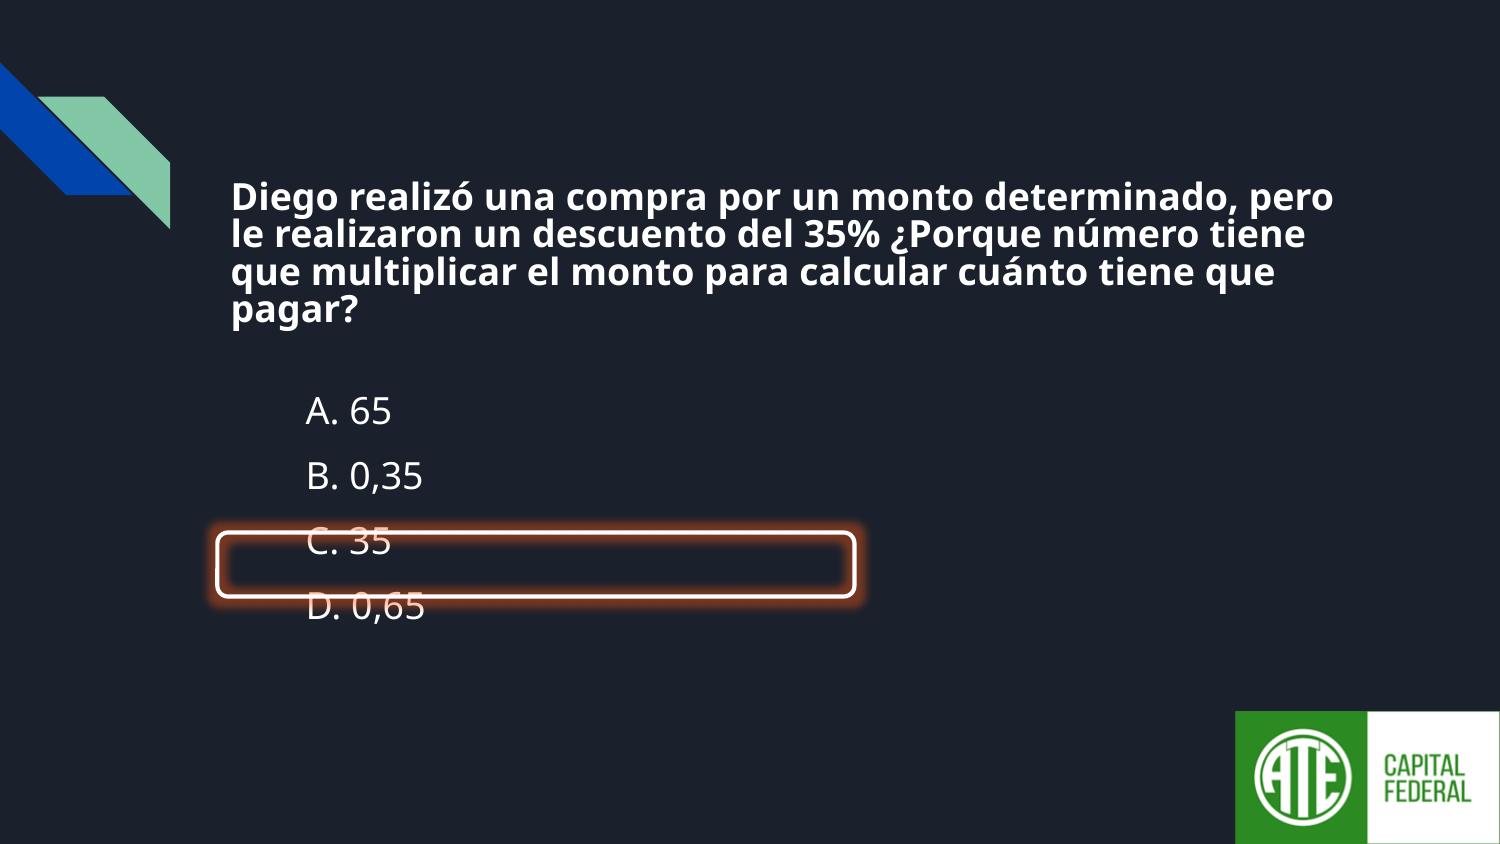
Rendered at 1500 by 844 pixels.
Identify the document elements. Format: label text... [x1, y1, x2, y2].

text_box [215, 518, 871, 612]
picture [1235, 711, 1500, 844]
list Si elegimos al azar una letra del abecedario, ¿cuál es la probabilidad de seleccionar una vocal? A. 5/13 B. 7/13 C. 7/27 D. 5/27 [215, 523, 865, 607]
list Diego realizó una compra por un monto determinado, pero le realizaron un descuento del 35% ¿Porque número tiene que multiplicar el monto para calcular cuánto tiene que pagar? A. 65 B. 0,35 C. 35 D. 0,65 [215, 164, 1371, 643]
text_box [215, 525, 863, 605]
